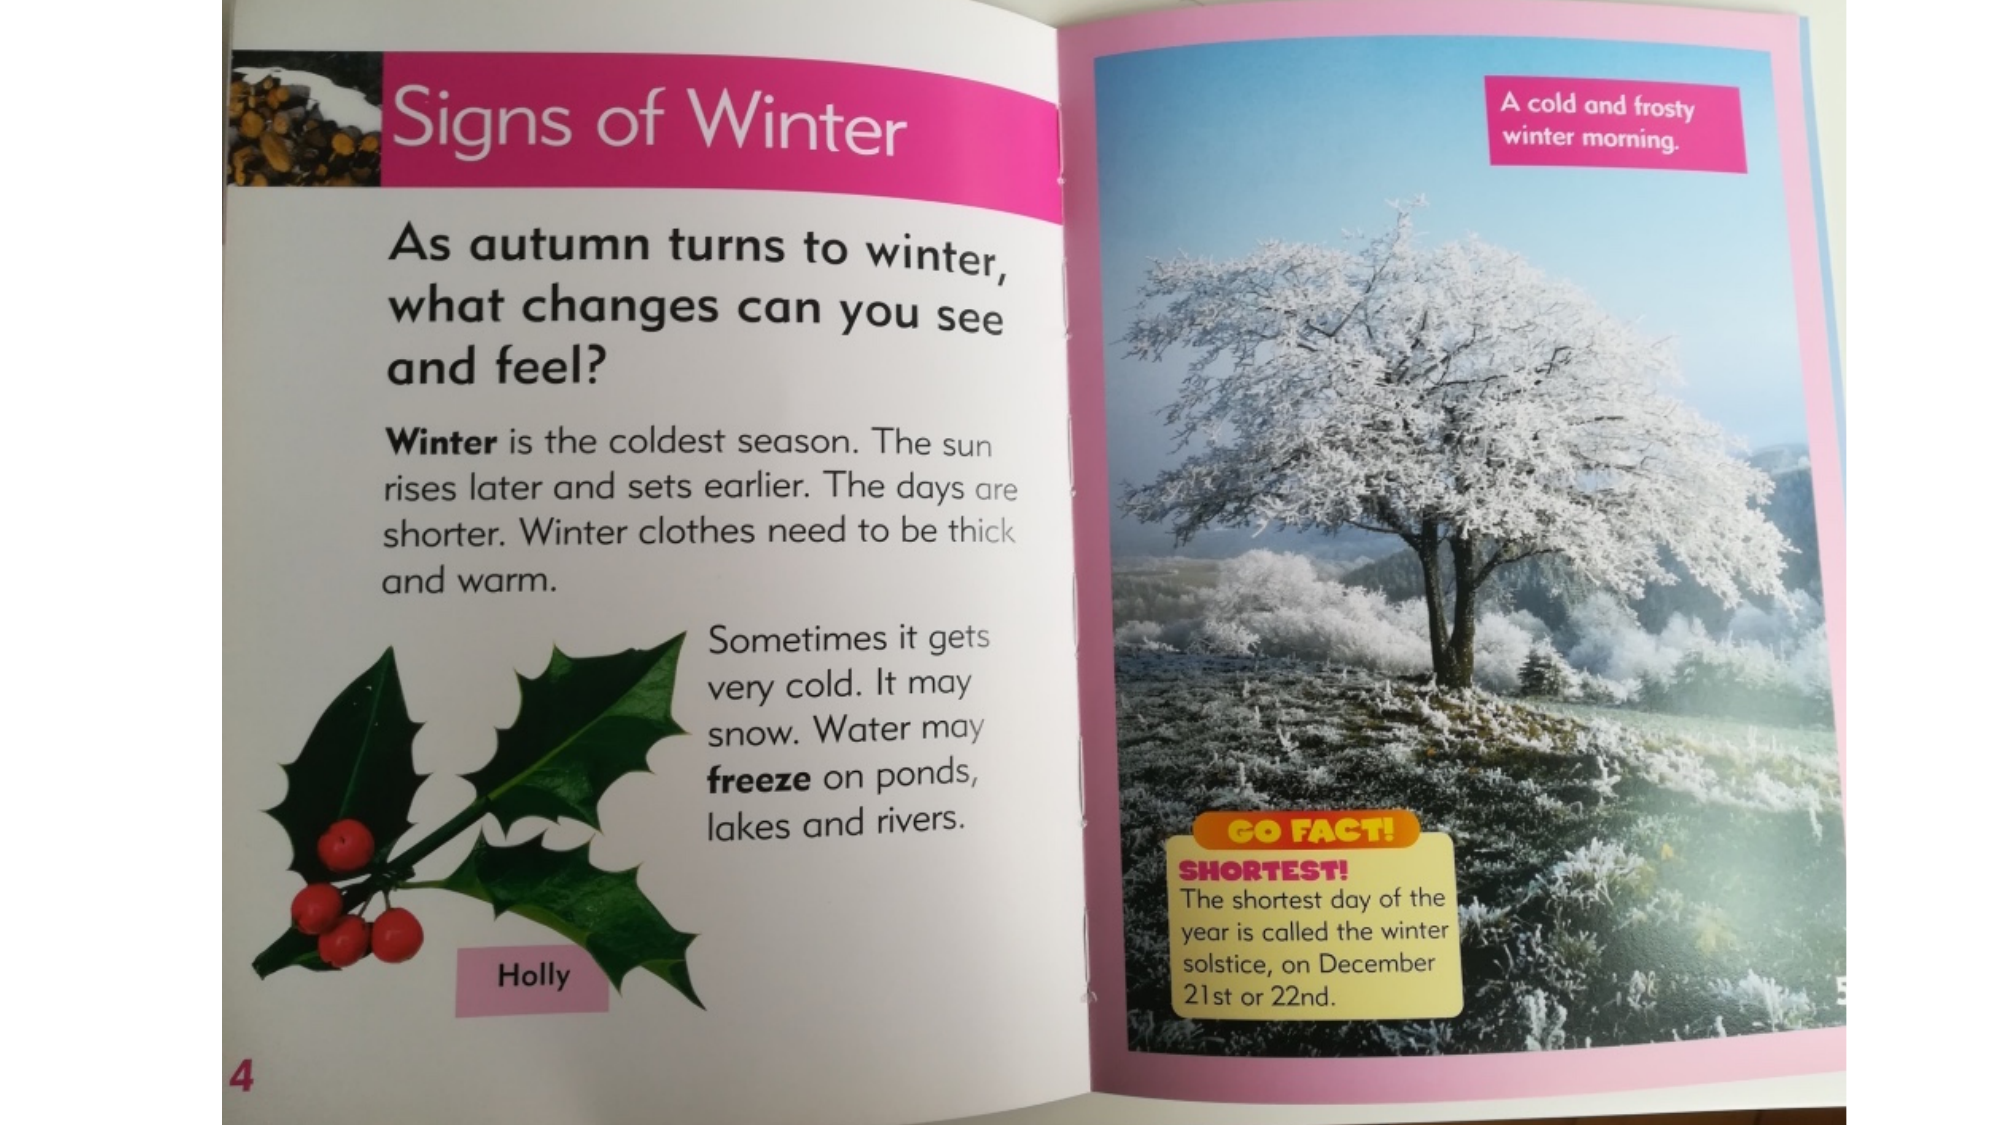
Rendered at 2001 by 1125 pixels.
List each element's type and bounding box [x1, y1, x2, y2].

picture [218, 0, 1847, 1125]
